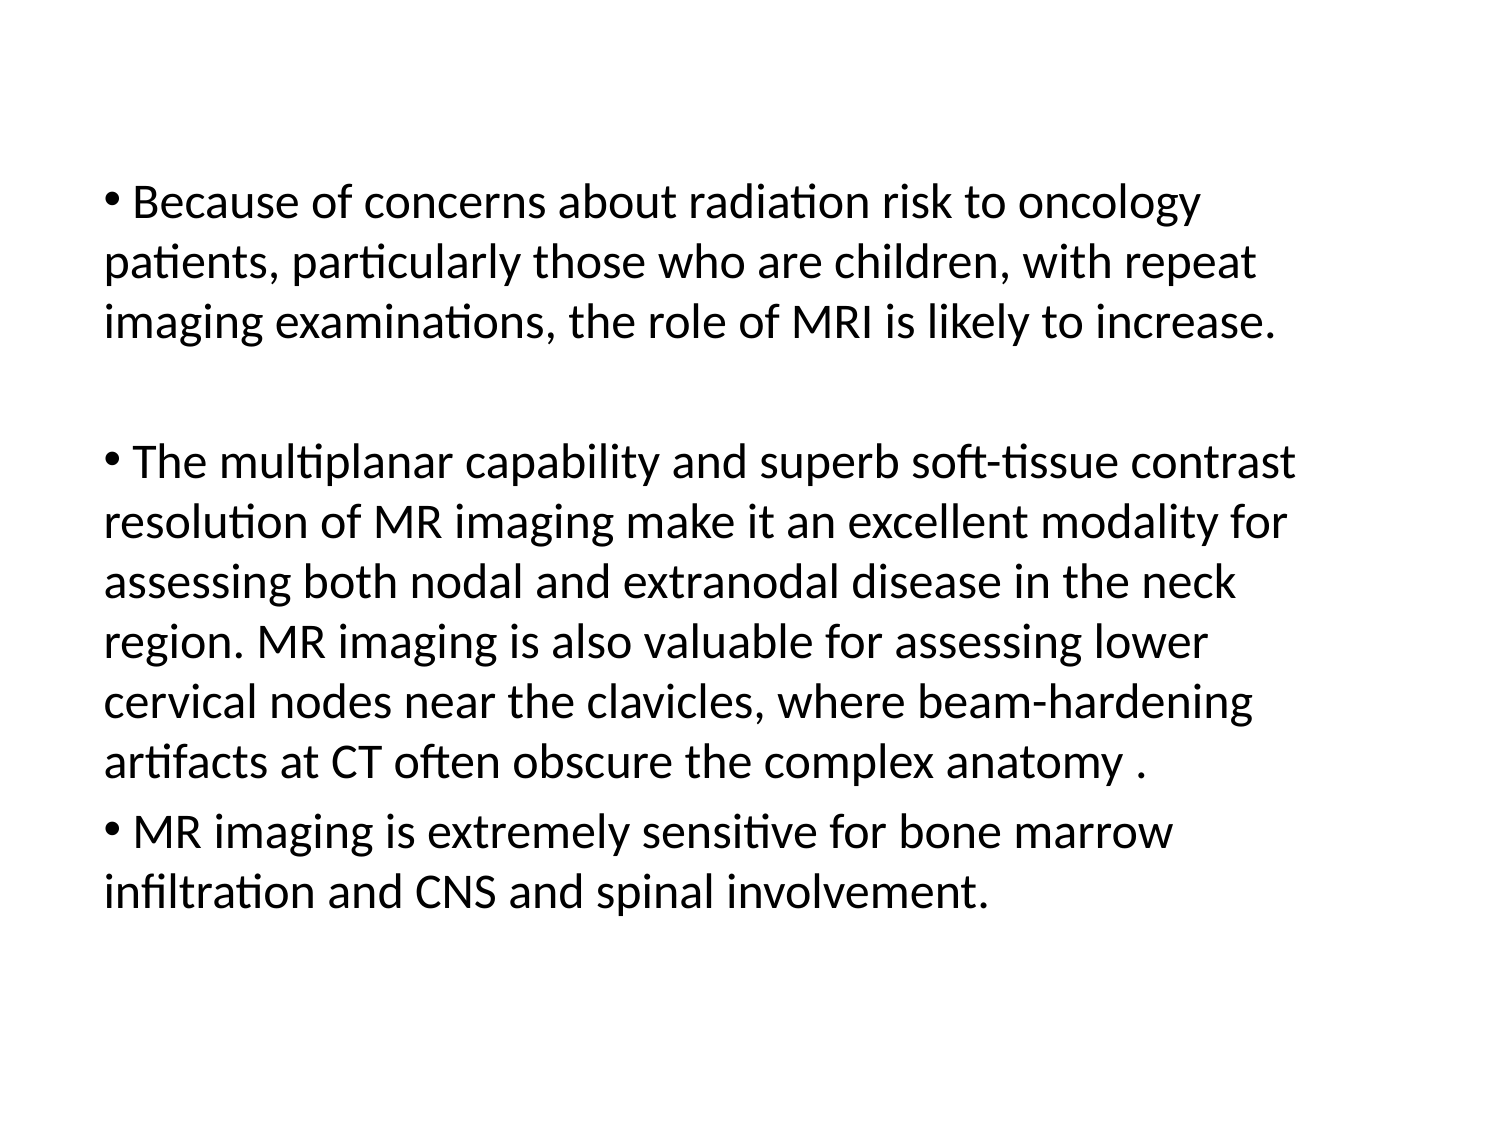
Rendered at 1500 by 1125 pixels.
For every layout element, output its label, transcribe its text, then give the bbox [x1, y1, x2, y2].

subtitle Because of concerns about radiation risk to oncology patients, particularly those who are children, with repeat imaging examinations, the role of MRI is likely to increase. The multiplanar capability and superb soft-tissue contrast resolution of MR imaging make it an excellent modality for assessing both nodal and extranodal disease in the neck region. MR imaging is also valuable for assessing lower cervical nodes near the clavicles, where beam-hardening artifacts at CT often obscure the complex anatomy . MR imaging is extremely sensitive for bone marrow infiltration and CNS and spinal involvement. [88, 160, 1388, 1035]
